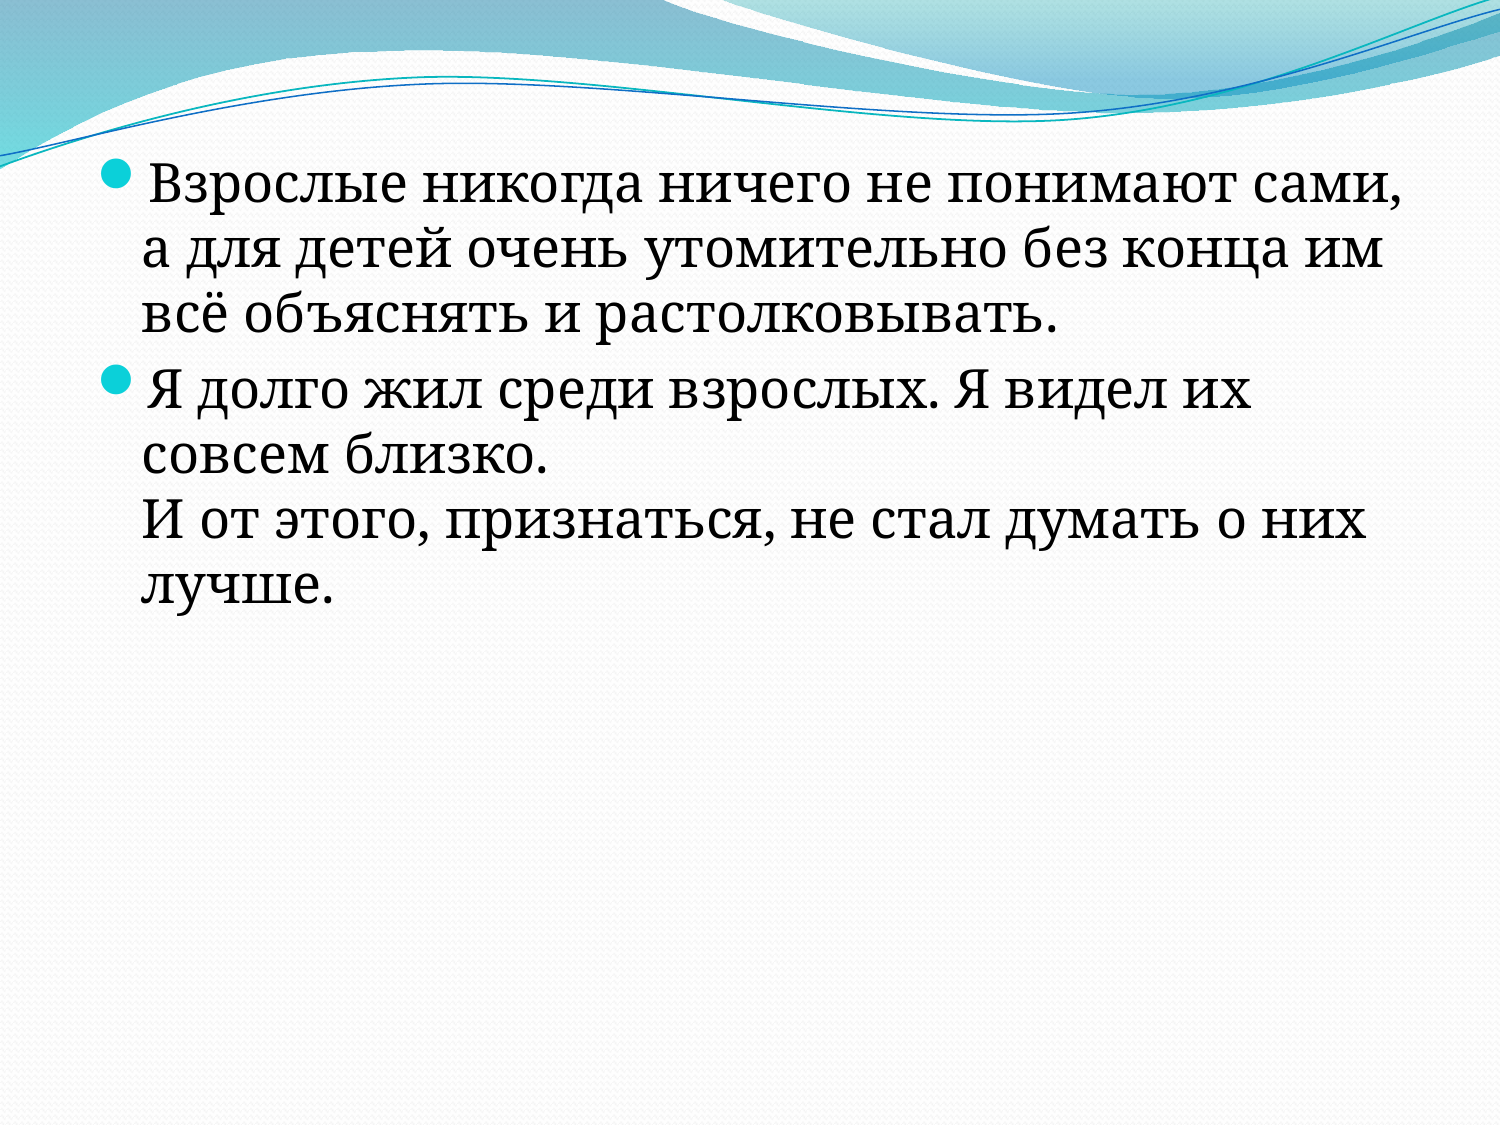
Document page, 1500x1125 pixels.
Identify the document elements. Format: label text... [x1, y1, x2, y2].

list Взрослые никогда ничего не понимают сами, а для детей очень утомительно без конца им всё объяснять и растолковывать. Я долго жил среди взрослых. Я видел их совсем близко. И от этого, признаться, не стал думать о них лучше. [82, 140, 1432, 1097]
